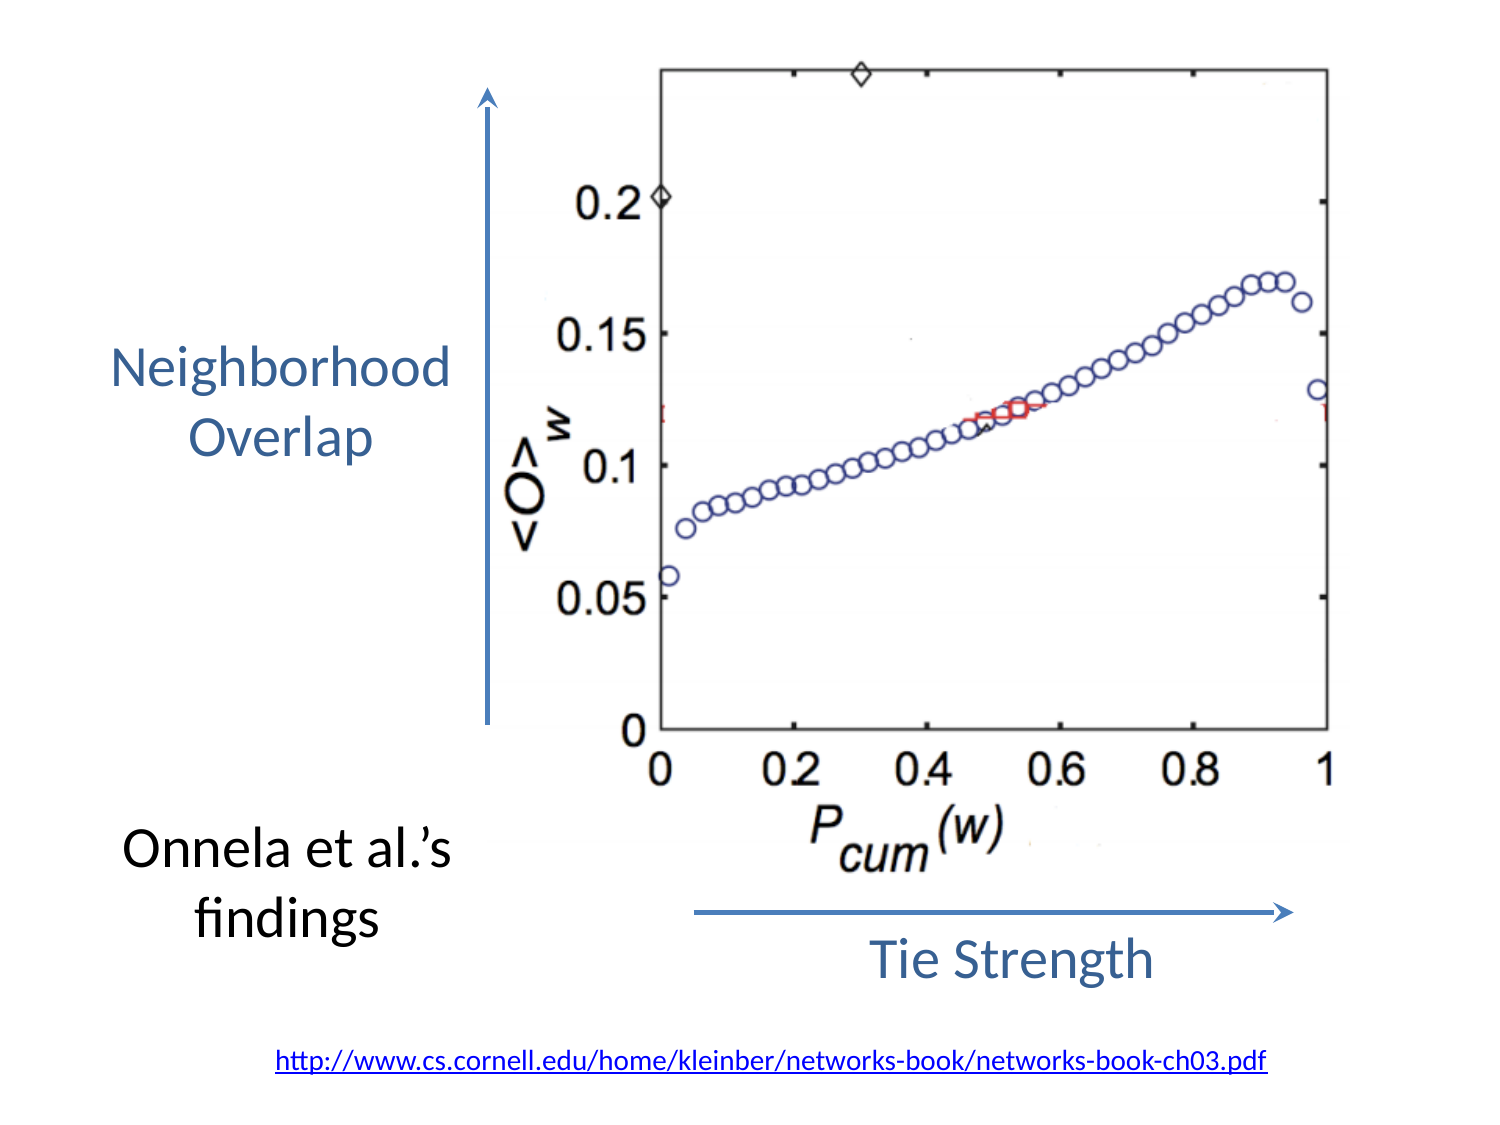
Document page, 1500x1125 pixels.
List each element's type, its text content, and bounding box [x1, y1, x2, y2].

text_box http://www.cs.cornell.edu/home/kleinber/networks-book/networks-book-ch03.pdf [114, 1033, 1428, 1084]
text_box Tie Strength [731, 918, 1294, 998]
picture [487, 49, 1351, 898]
text_box Neighborhood Overlap [0, 320, 481, 476]
text_box Onnela et al.’s findings [87, 801, 488, 957]
